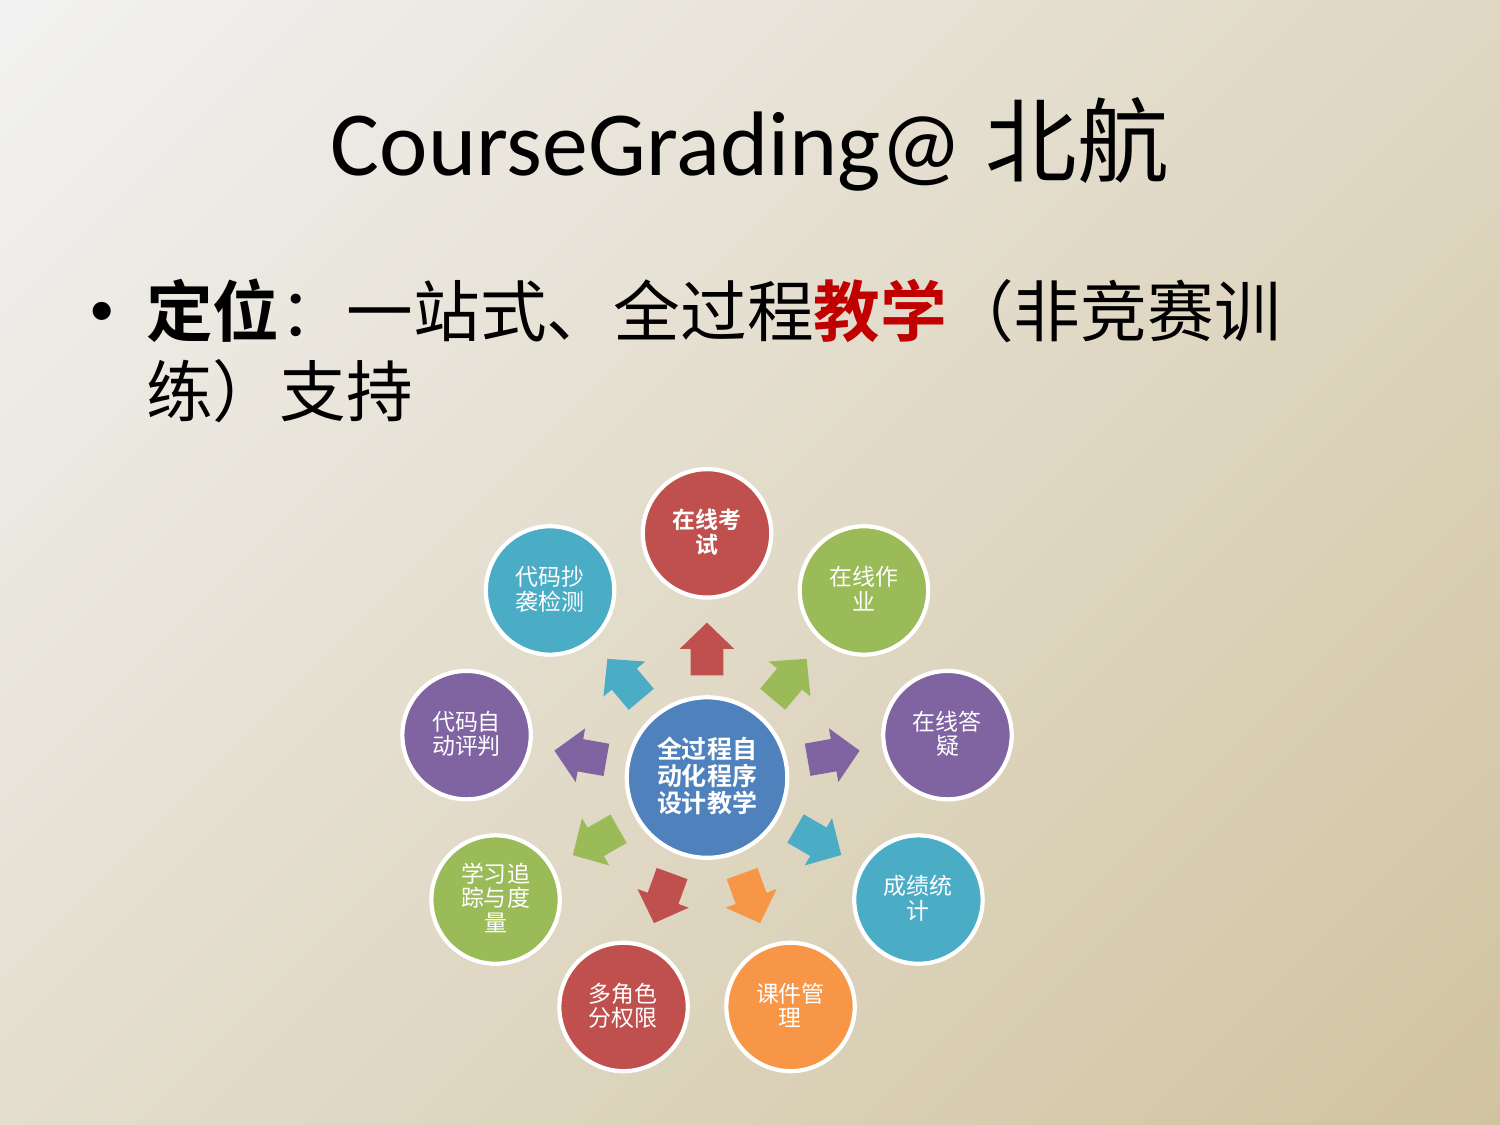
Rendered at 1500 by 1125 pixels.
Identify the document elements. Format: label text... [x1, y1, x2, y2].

title CourseGrading@北航 [75, 45, 1425, 233]
list 定位：一站式、全过程教学（非竞赛训练）支持 [75, 262, 1425, 1005]
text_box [257, 468, 1157, 1072]
